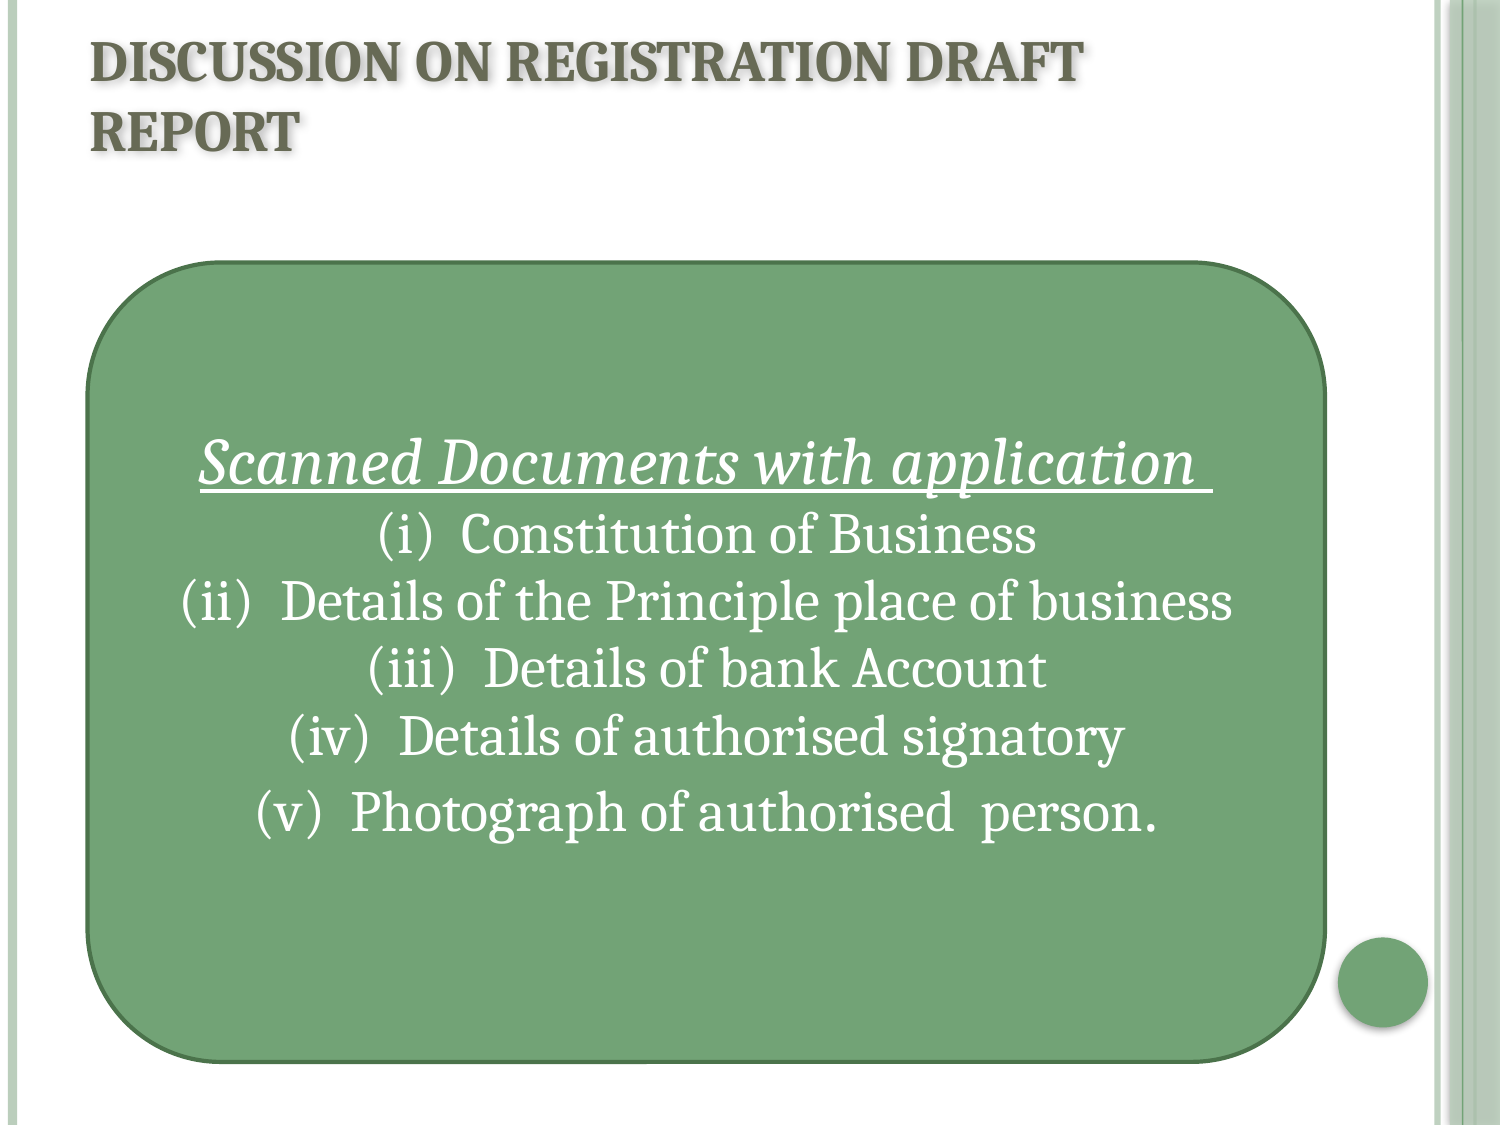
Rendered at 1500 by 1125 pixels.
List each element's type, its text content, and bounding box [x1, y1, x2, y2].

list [86, 261, 1326, 1063]
title Discussion on Registration Draft Report [75, 75, 1300, 171]
